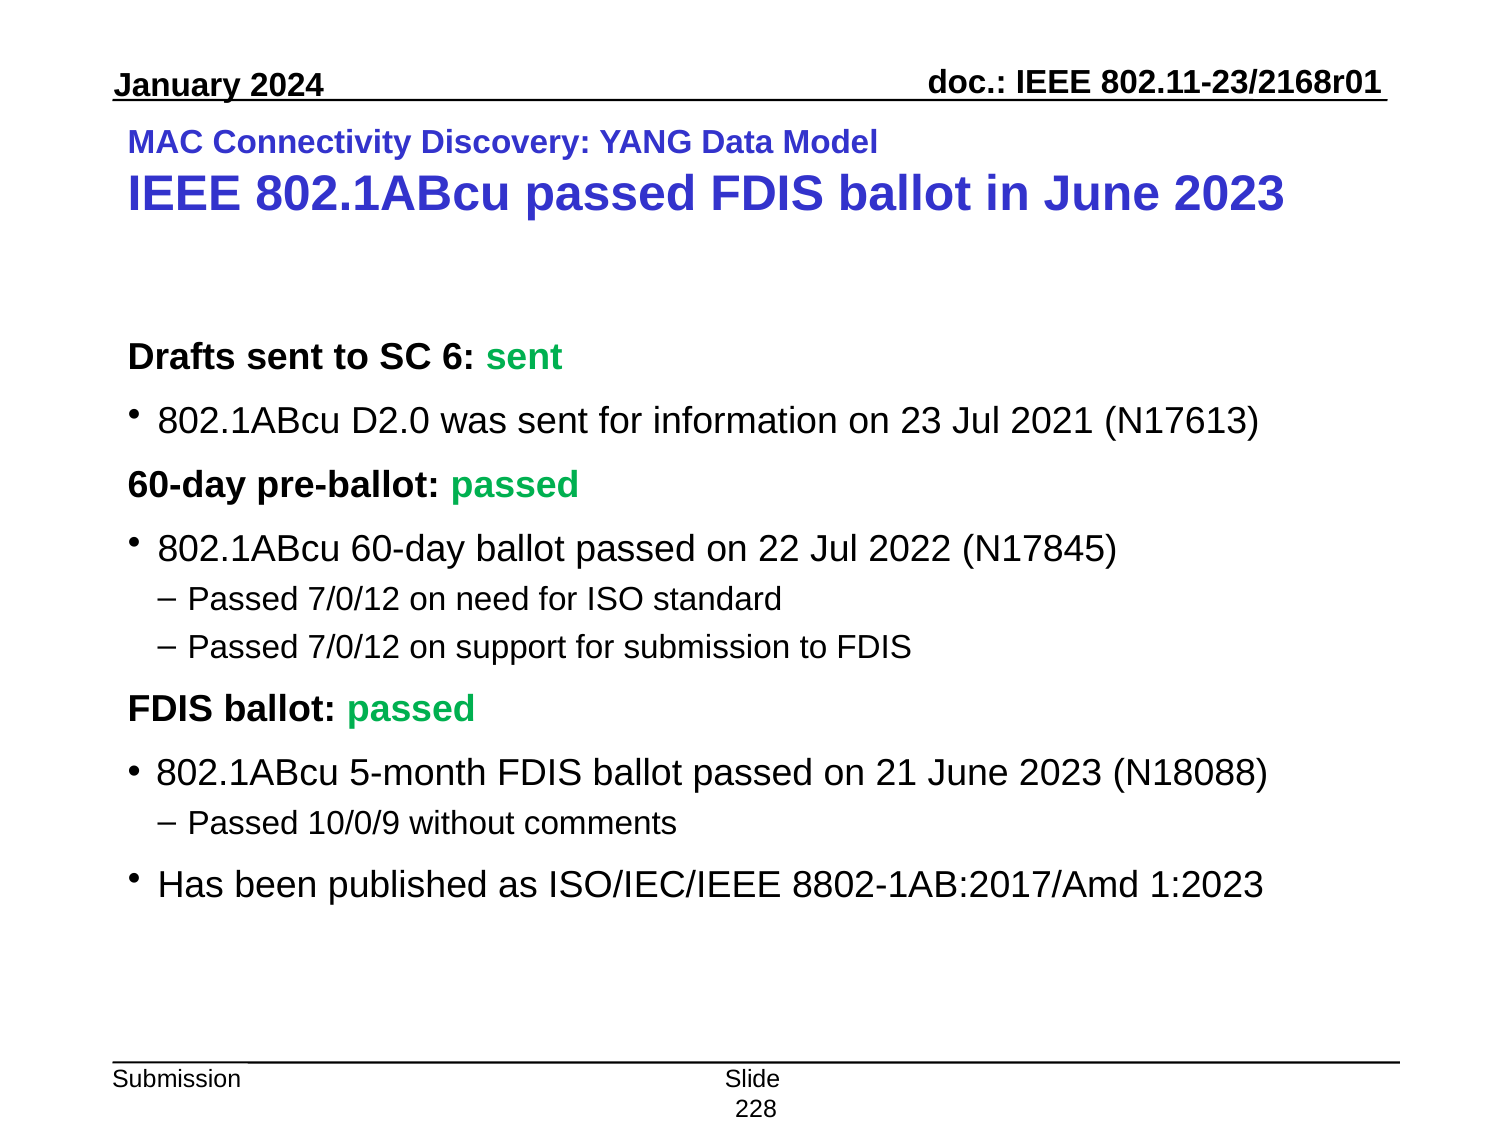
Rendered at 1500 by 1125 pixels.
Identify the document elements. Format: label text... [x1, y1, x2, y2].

list Drafts sent to SC 6: sent 802.1ABcu D2.0 was sent for information on 23 Jul 2021 (N17613) 60-day pre-ballot: passed 802.1ABcu 60-day ballot passed on 22 Jul 2022 (N17845) Passed 7/0/12 on need for ISO standard Passed 7/0/12 on support for submission to FDIS FDIS ballot: passed 802.1ABcu 5-month FDIS ballot passed on 21 June 2023 (N18088) Passed 10/0/9 without comments Has been published as ISO/IEC/IEEE 8802-1AB:2017/Amd 1:2023 [112, 324, 1388, 1000]
title MAC Connectivity Discovery: YANG Data Model IEEE 802.1ABcu passed FDIS ballot in June 2023 [112, 112, 1388, 288]
slide_number Slide 228 [709, 1061, 803, 1093]
